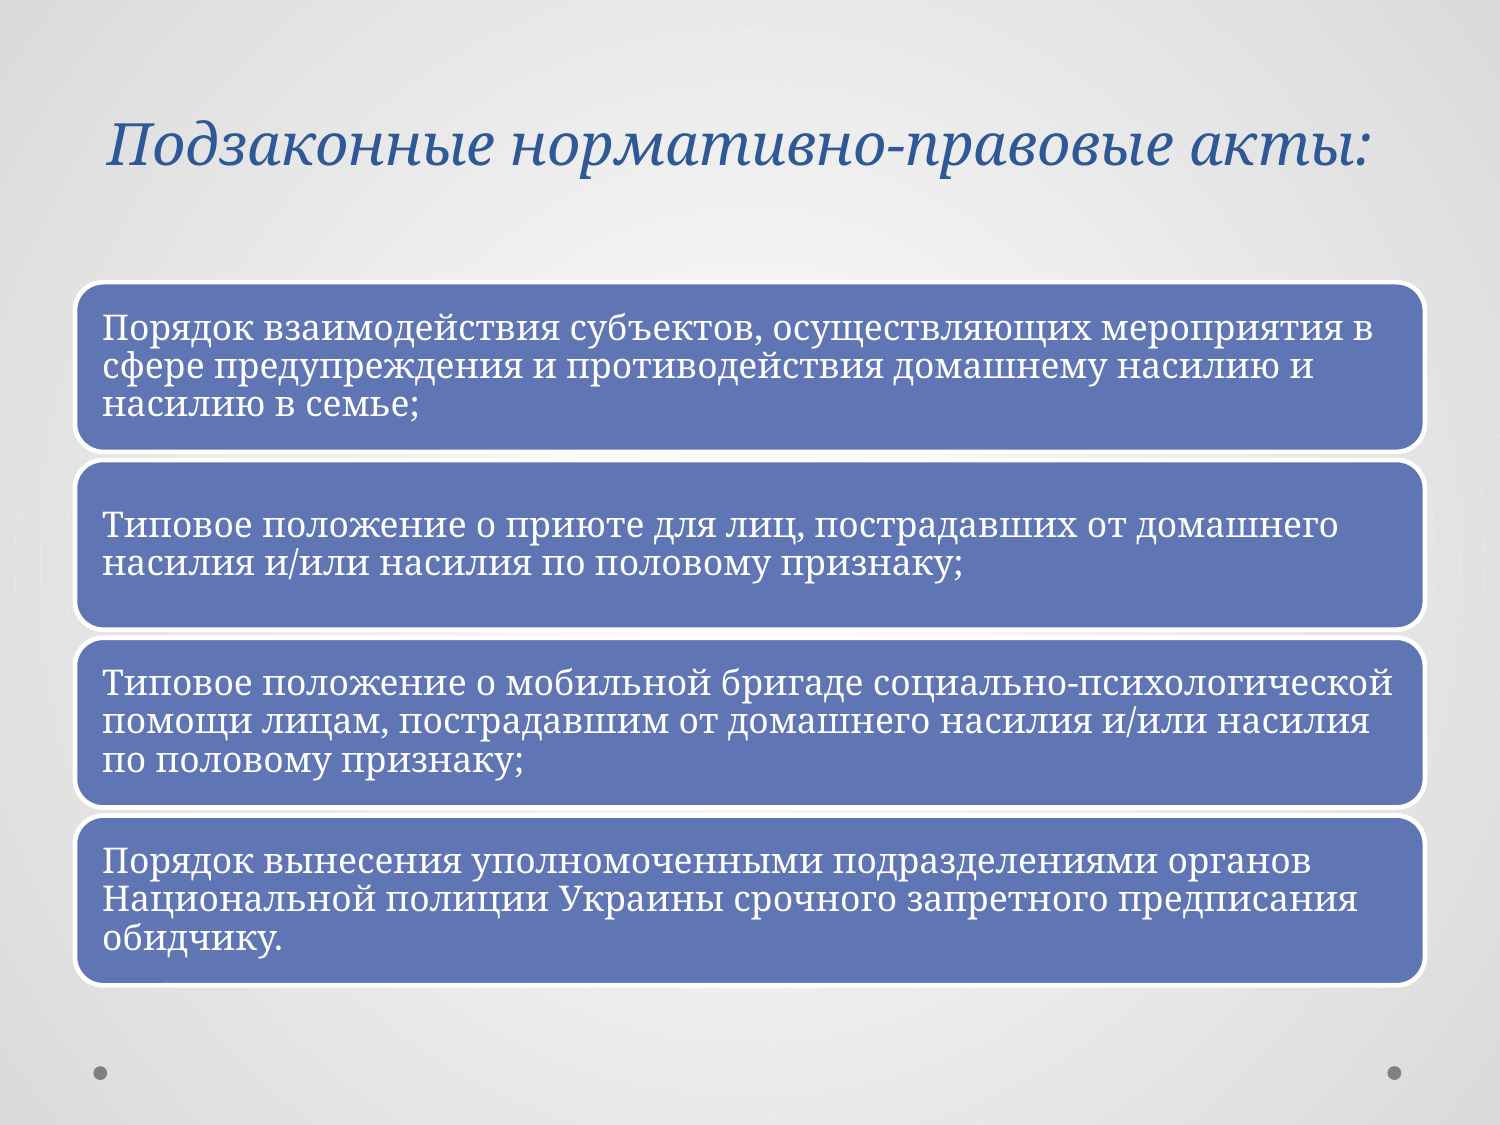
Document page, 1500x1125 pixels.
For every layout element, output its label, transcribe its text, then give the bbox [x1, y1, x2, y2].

title Подзаконные нормативно-правовые акты: [64, 66, 1415, 185]
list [74, 262, 1426, 1006]
